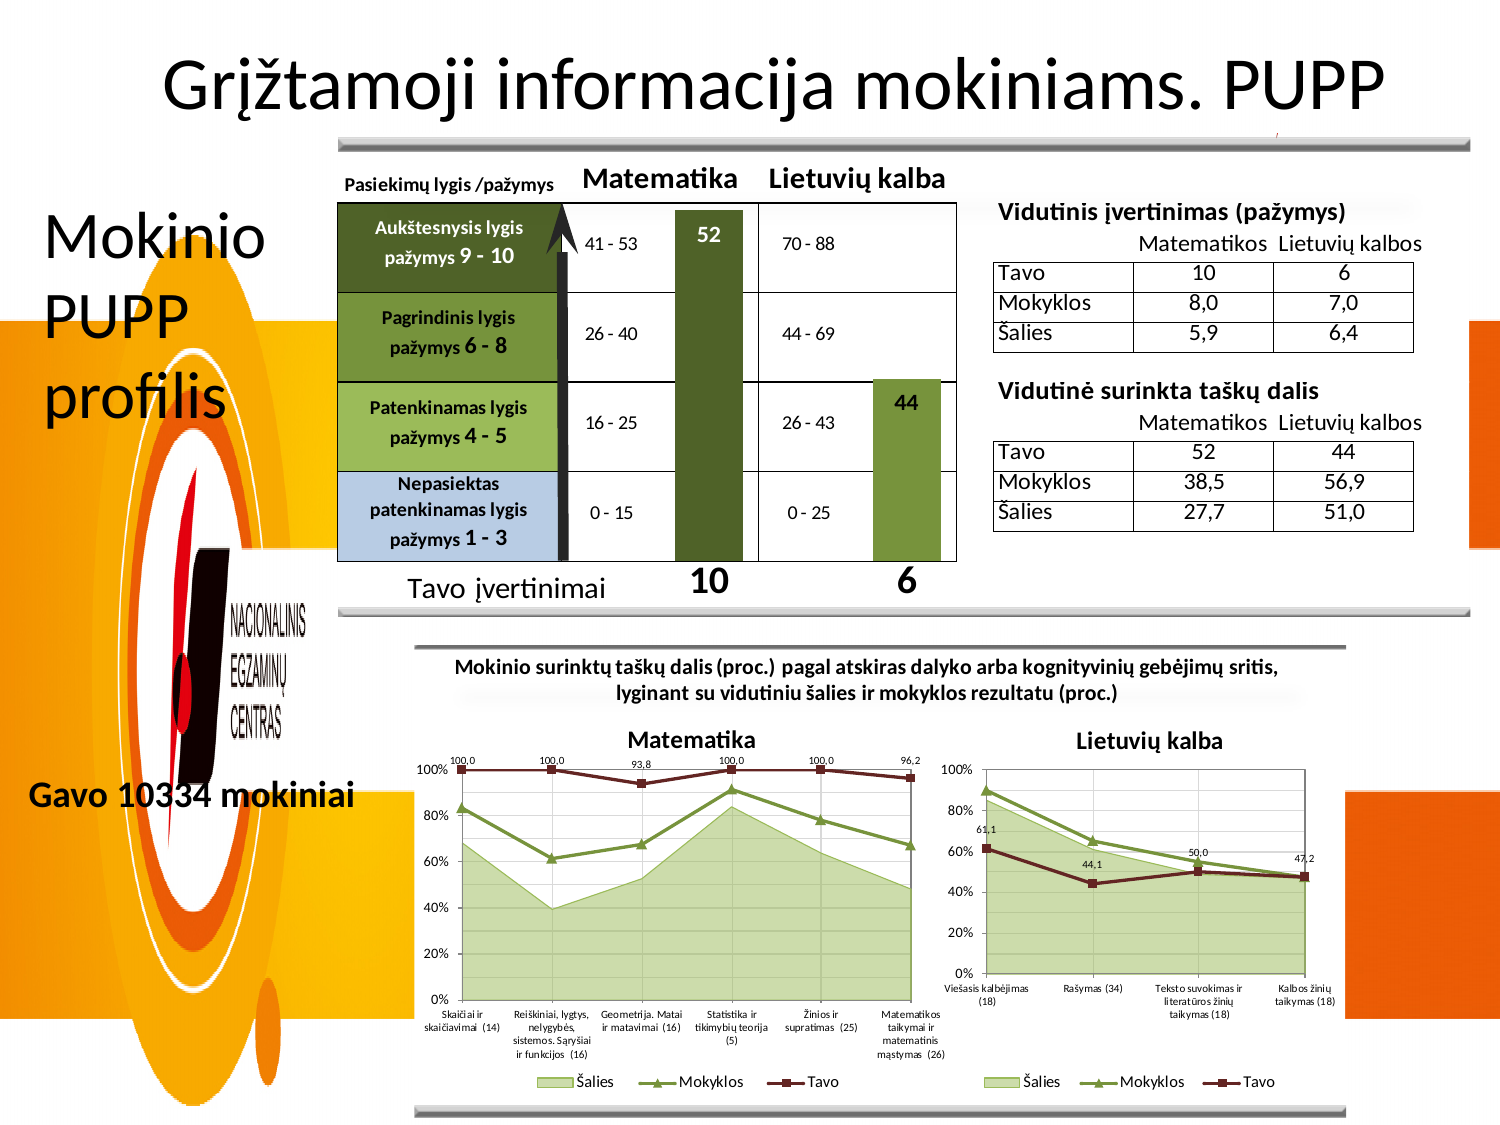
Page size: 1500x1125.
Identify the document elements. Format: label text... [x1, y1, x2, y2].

list Mokinio PUPP profilis [28, 184, 331, 492]
picture [0, 0, 1500, 1125]
title Grįžtamoji informacija mokiniams. PUPP [100, 33, 1451, 126]
text_box Gavo 10334 mokiniai [13, 762, 383, 823]
